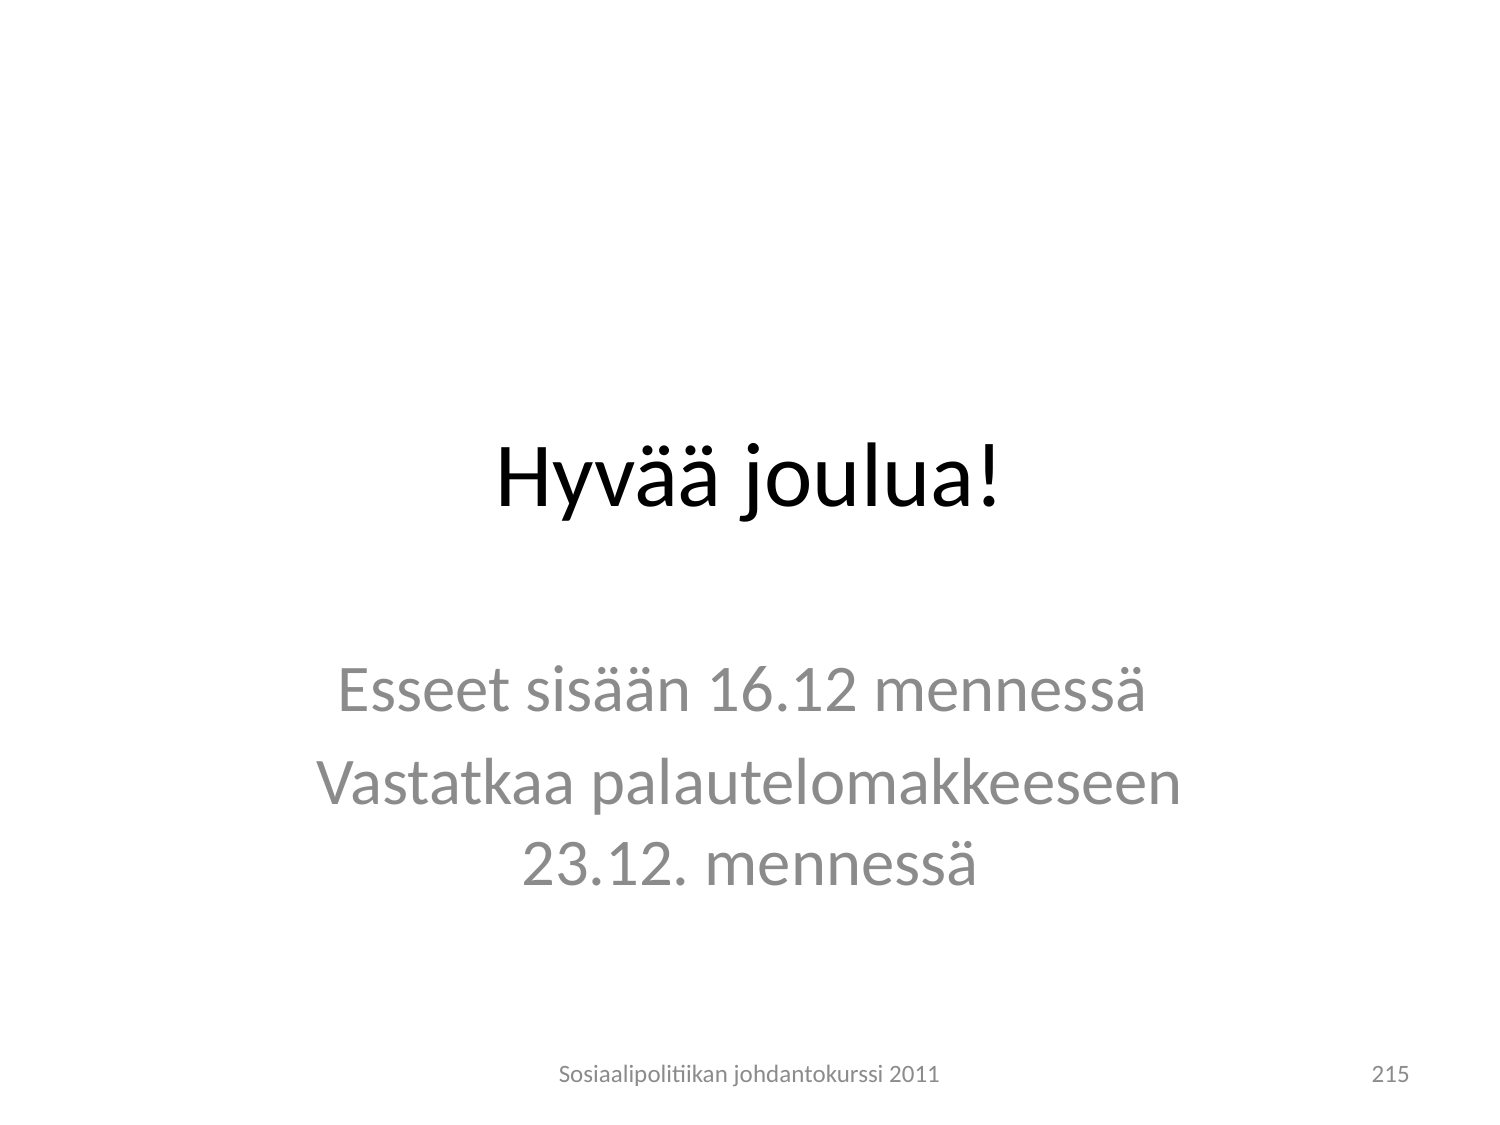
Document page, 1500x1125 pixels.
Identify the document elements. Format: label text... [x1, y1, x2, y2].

footer Sosiaalipolitiikan johdantokurssi 2011 [512, 1042, 988, 1103]
subtitle Esseet sisään 16.12 mennessä Vastatkaa palautelomakkeeseen 23.12. mennessä [224, 637, 1276, 926]
title Hyvää joulua! [112, 349, 1388, 591]
slide_number 215 [1074, 1042, 1425, 1103]
